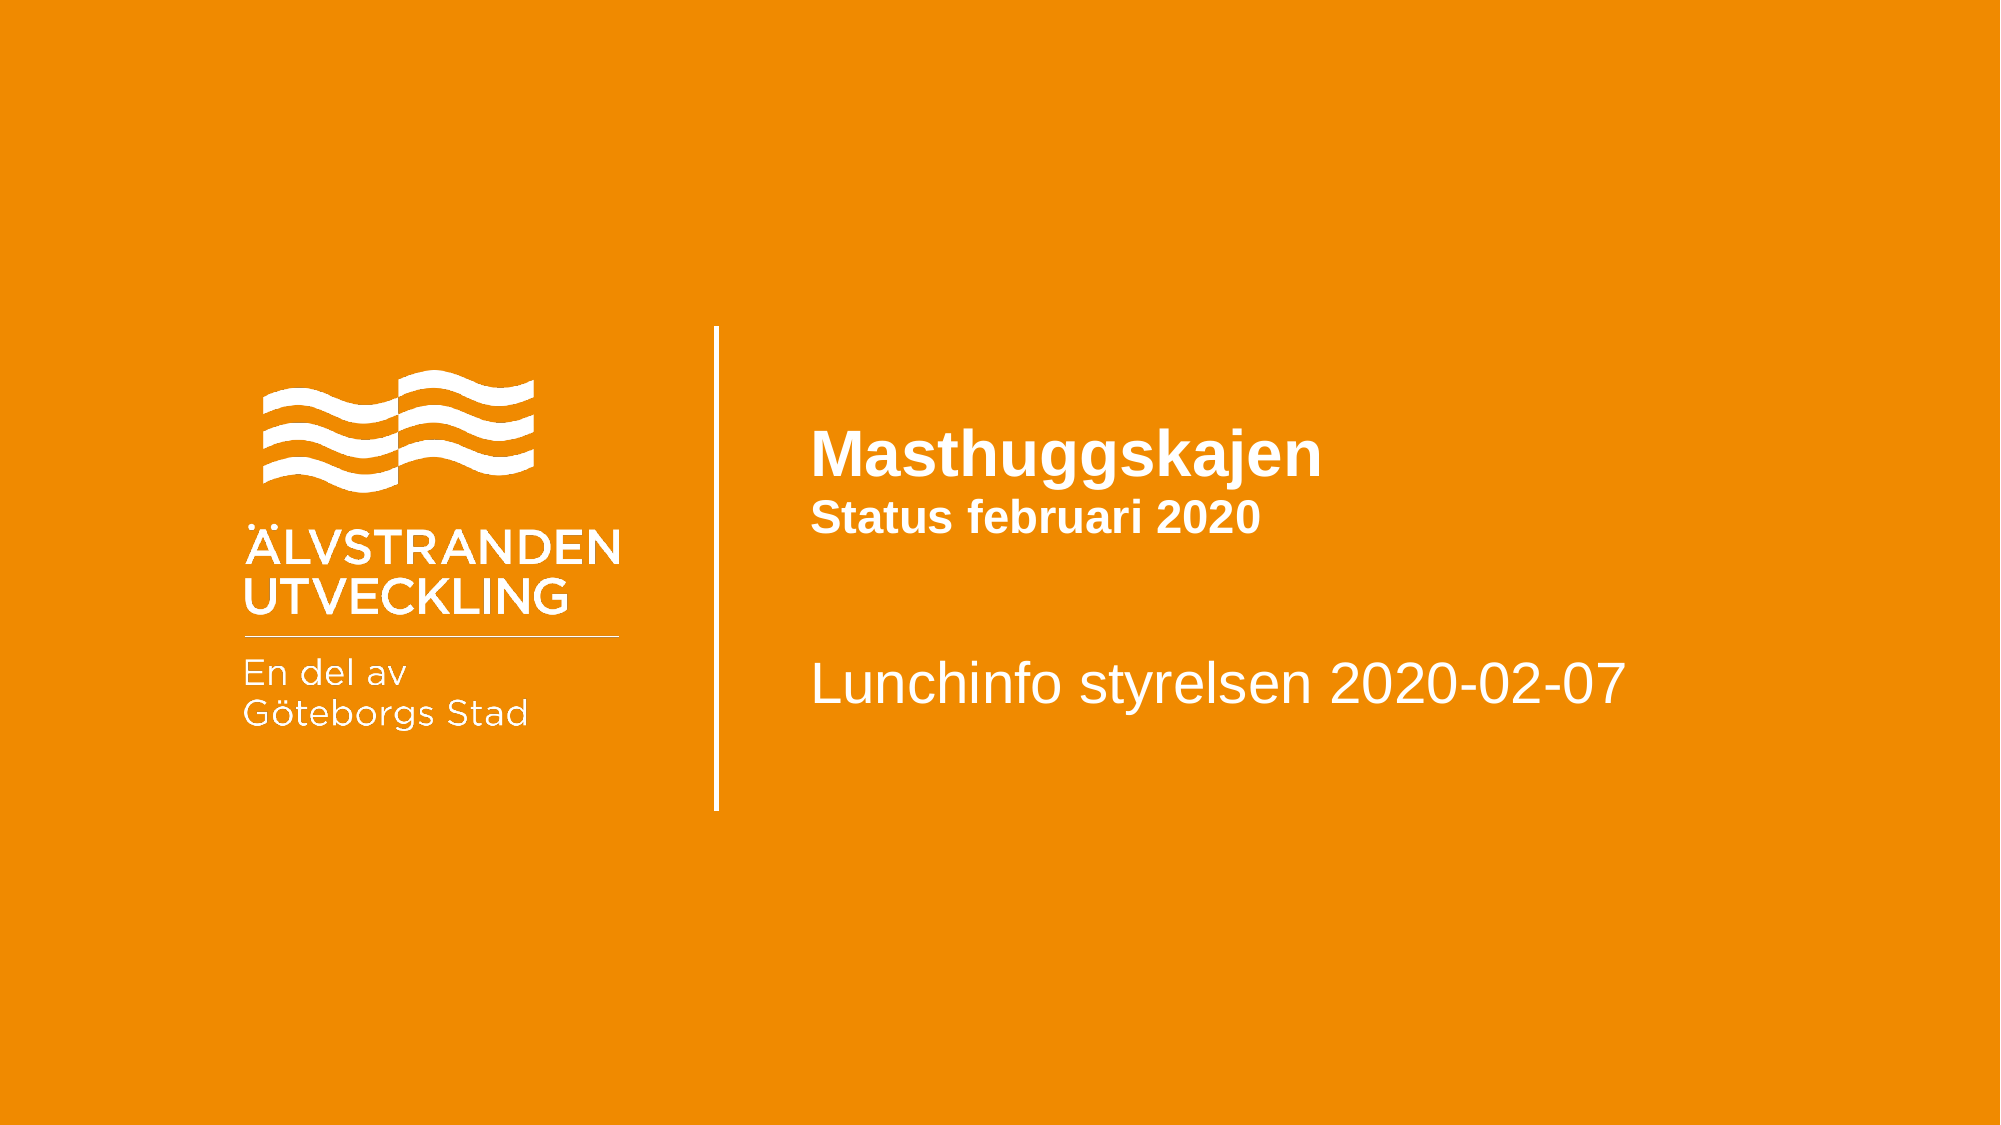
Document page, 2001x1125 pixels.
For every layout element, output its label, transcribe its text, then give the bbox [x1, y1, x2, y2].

picture [244, 370, 619, 731]
title Masthuggskajen Status februari 2020 [795, 408, 1850, 551]
subtitle Lunchinfo styrelsen 2020-02-07 [795, 637, 1700, 925]
